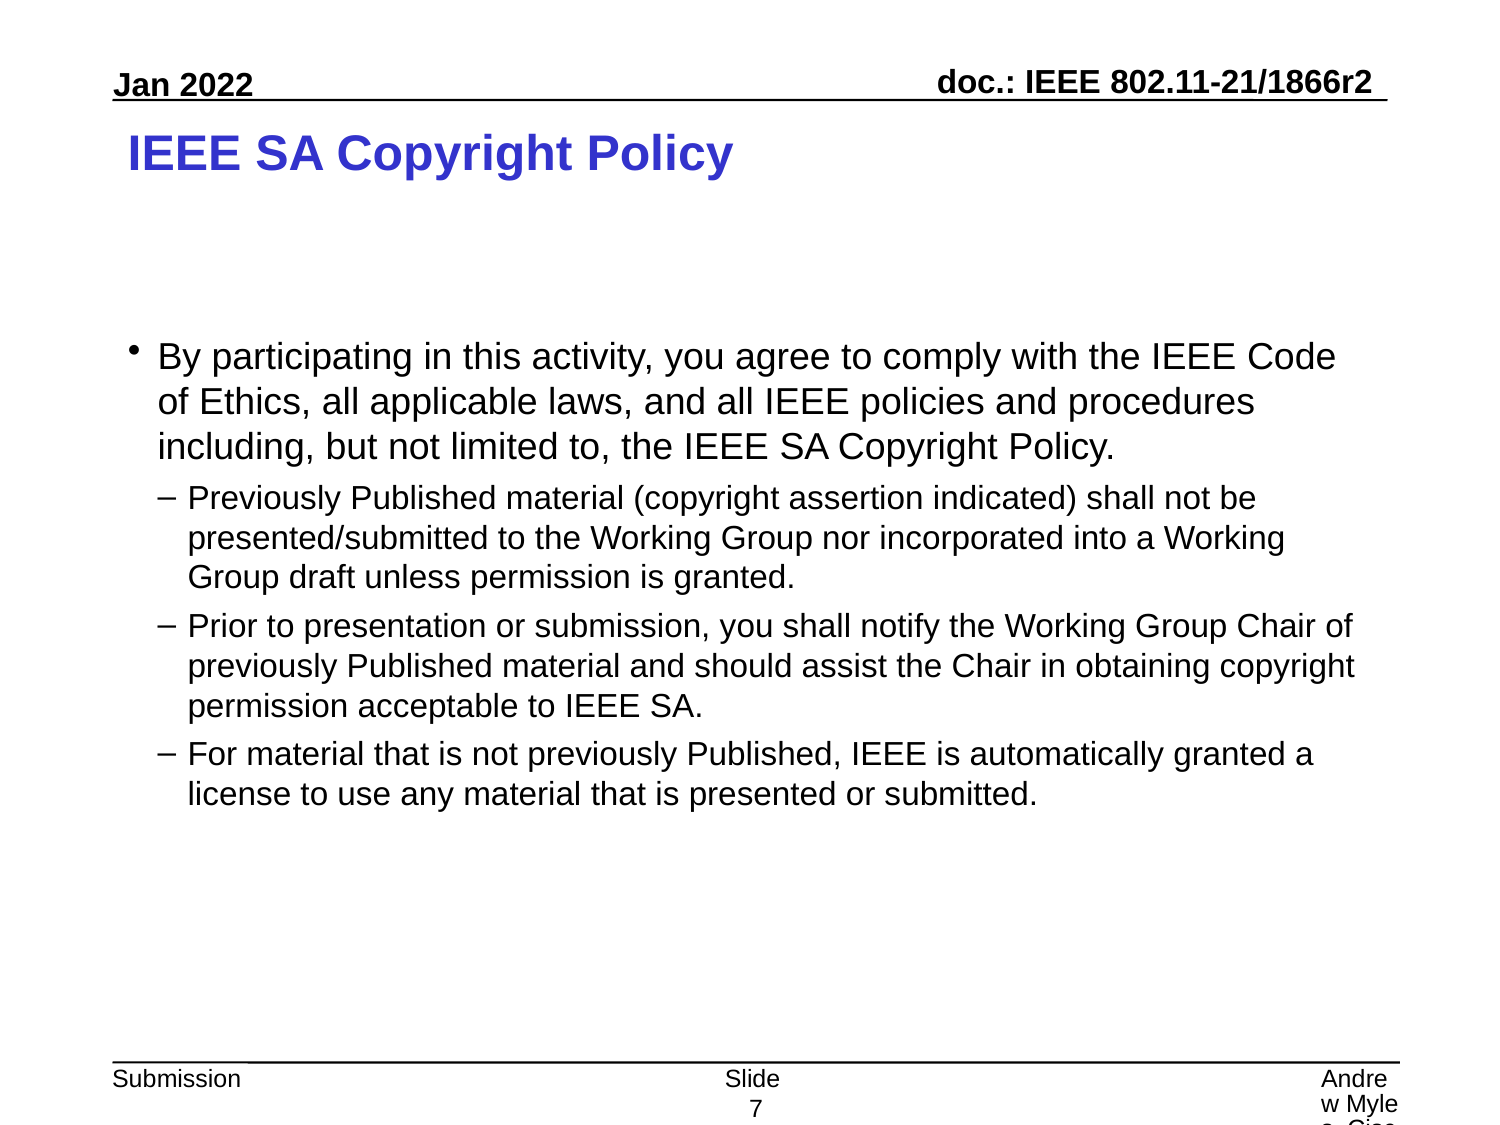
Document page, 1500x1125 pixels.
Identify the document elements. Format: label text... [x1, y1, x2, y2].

list By participating in this activity, you agree to comply with the IEEE Code of Ethics, all applicable laws, and all IEEE policies and procedures including, but not limited to, the IEEE SA Copyright Policy. Previously Published material (copyright assertion indicated) shall not be presented/submitted to the Working Group nor incorporated into a Working Group draft unless permission is granted. Prior to presentation or submission, you shall notify the Working Group Chair of previously Published material and should assist the Chair in obtaining copyright permission acceptable to IEEE SA. For material that is not previously Published, IEEE is automatically granted a license to use any material that is presented or submitted. [112, 324, 1388, 1000]
slide_number Slide 7 [717, 1061, 795, 1093]
footer Andrew Myles, Cisco [1320, 1061, 1402, 1093]
title IEEE SA Copyright Policy [112, 112, 1388, 288]
